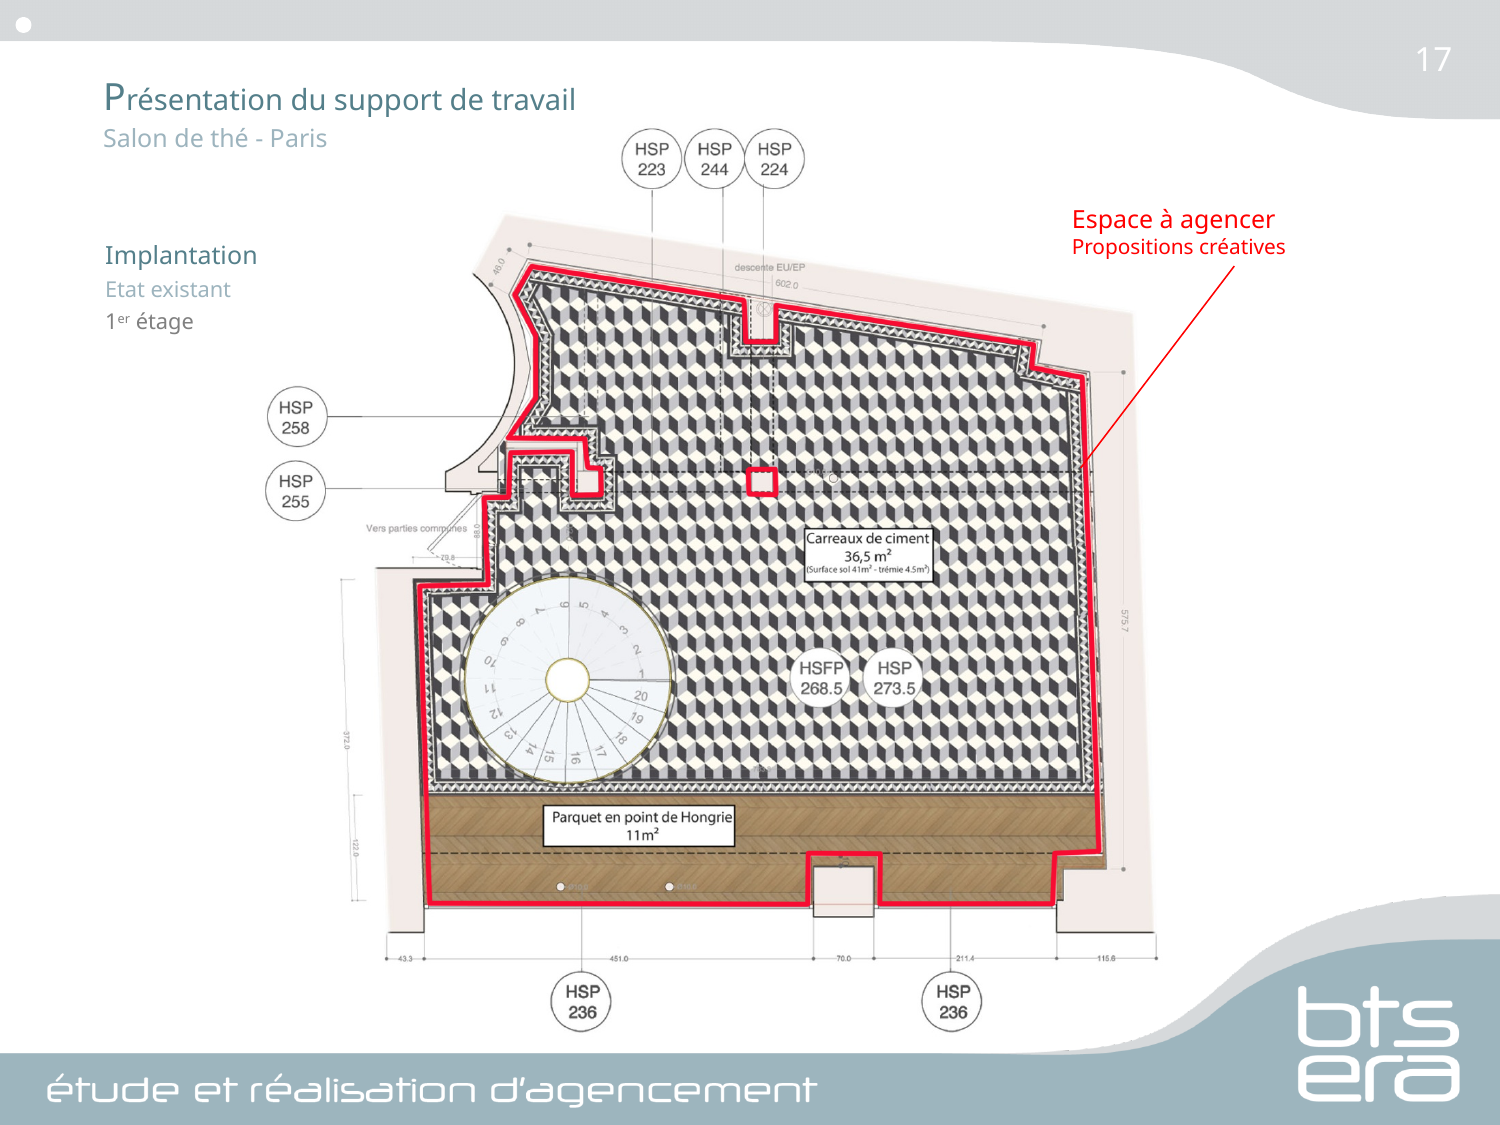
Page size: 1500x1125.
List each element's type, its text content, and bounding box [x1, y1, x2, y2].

picture [0, 0, 1500, 1125]
text_box Présentation du support de travail Salon de thé - Paris [88, 130, 234, 160]
text_box Implantation Etat existant 1er étage [90, 231, 234, 342]
text_box Espace à agencer Propositions créatives [1193, 196, 1412, 266]
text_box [1080, 266, 1235, 469]
